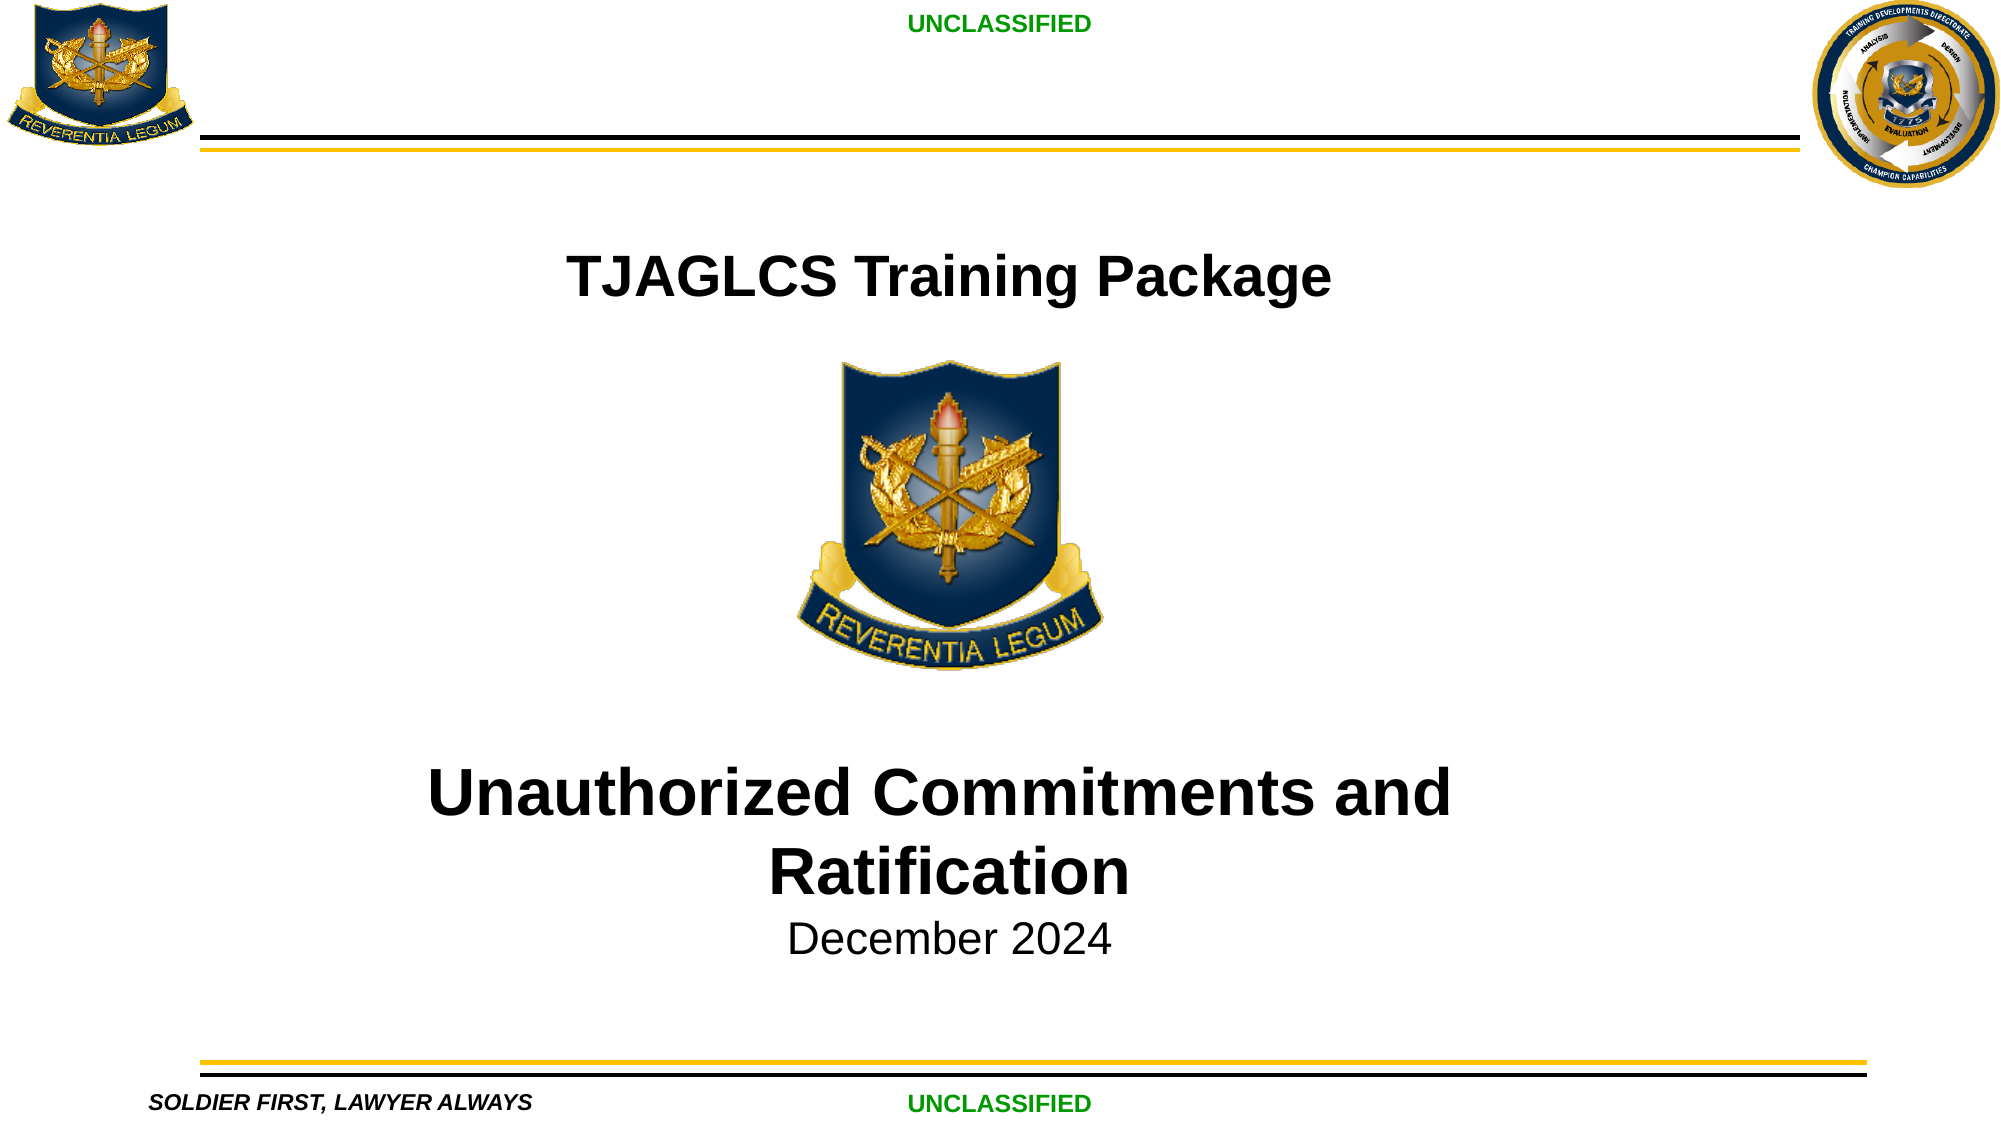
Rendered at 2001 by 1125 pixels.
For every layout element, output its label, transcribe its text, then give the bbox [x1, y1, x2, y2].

subtitle Unauthorized Commitments and Ratification December 2024 [368, 740, 1531, 1029]
picture [787, 352, 1113, 678]
title TJAGLCS Training Package [199, 237, 1701, 309]
picture [0, 0, 199, 149]
picture [1811, 0, 2000, 189]
text_box [675, 240, 1225, 791]
